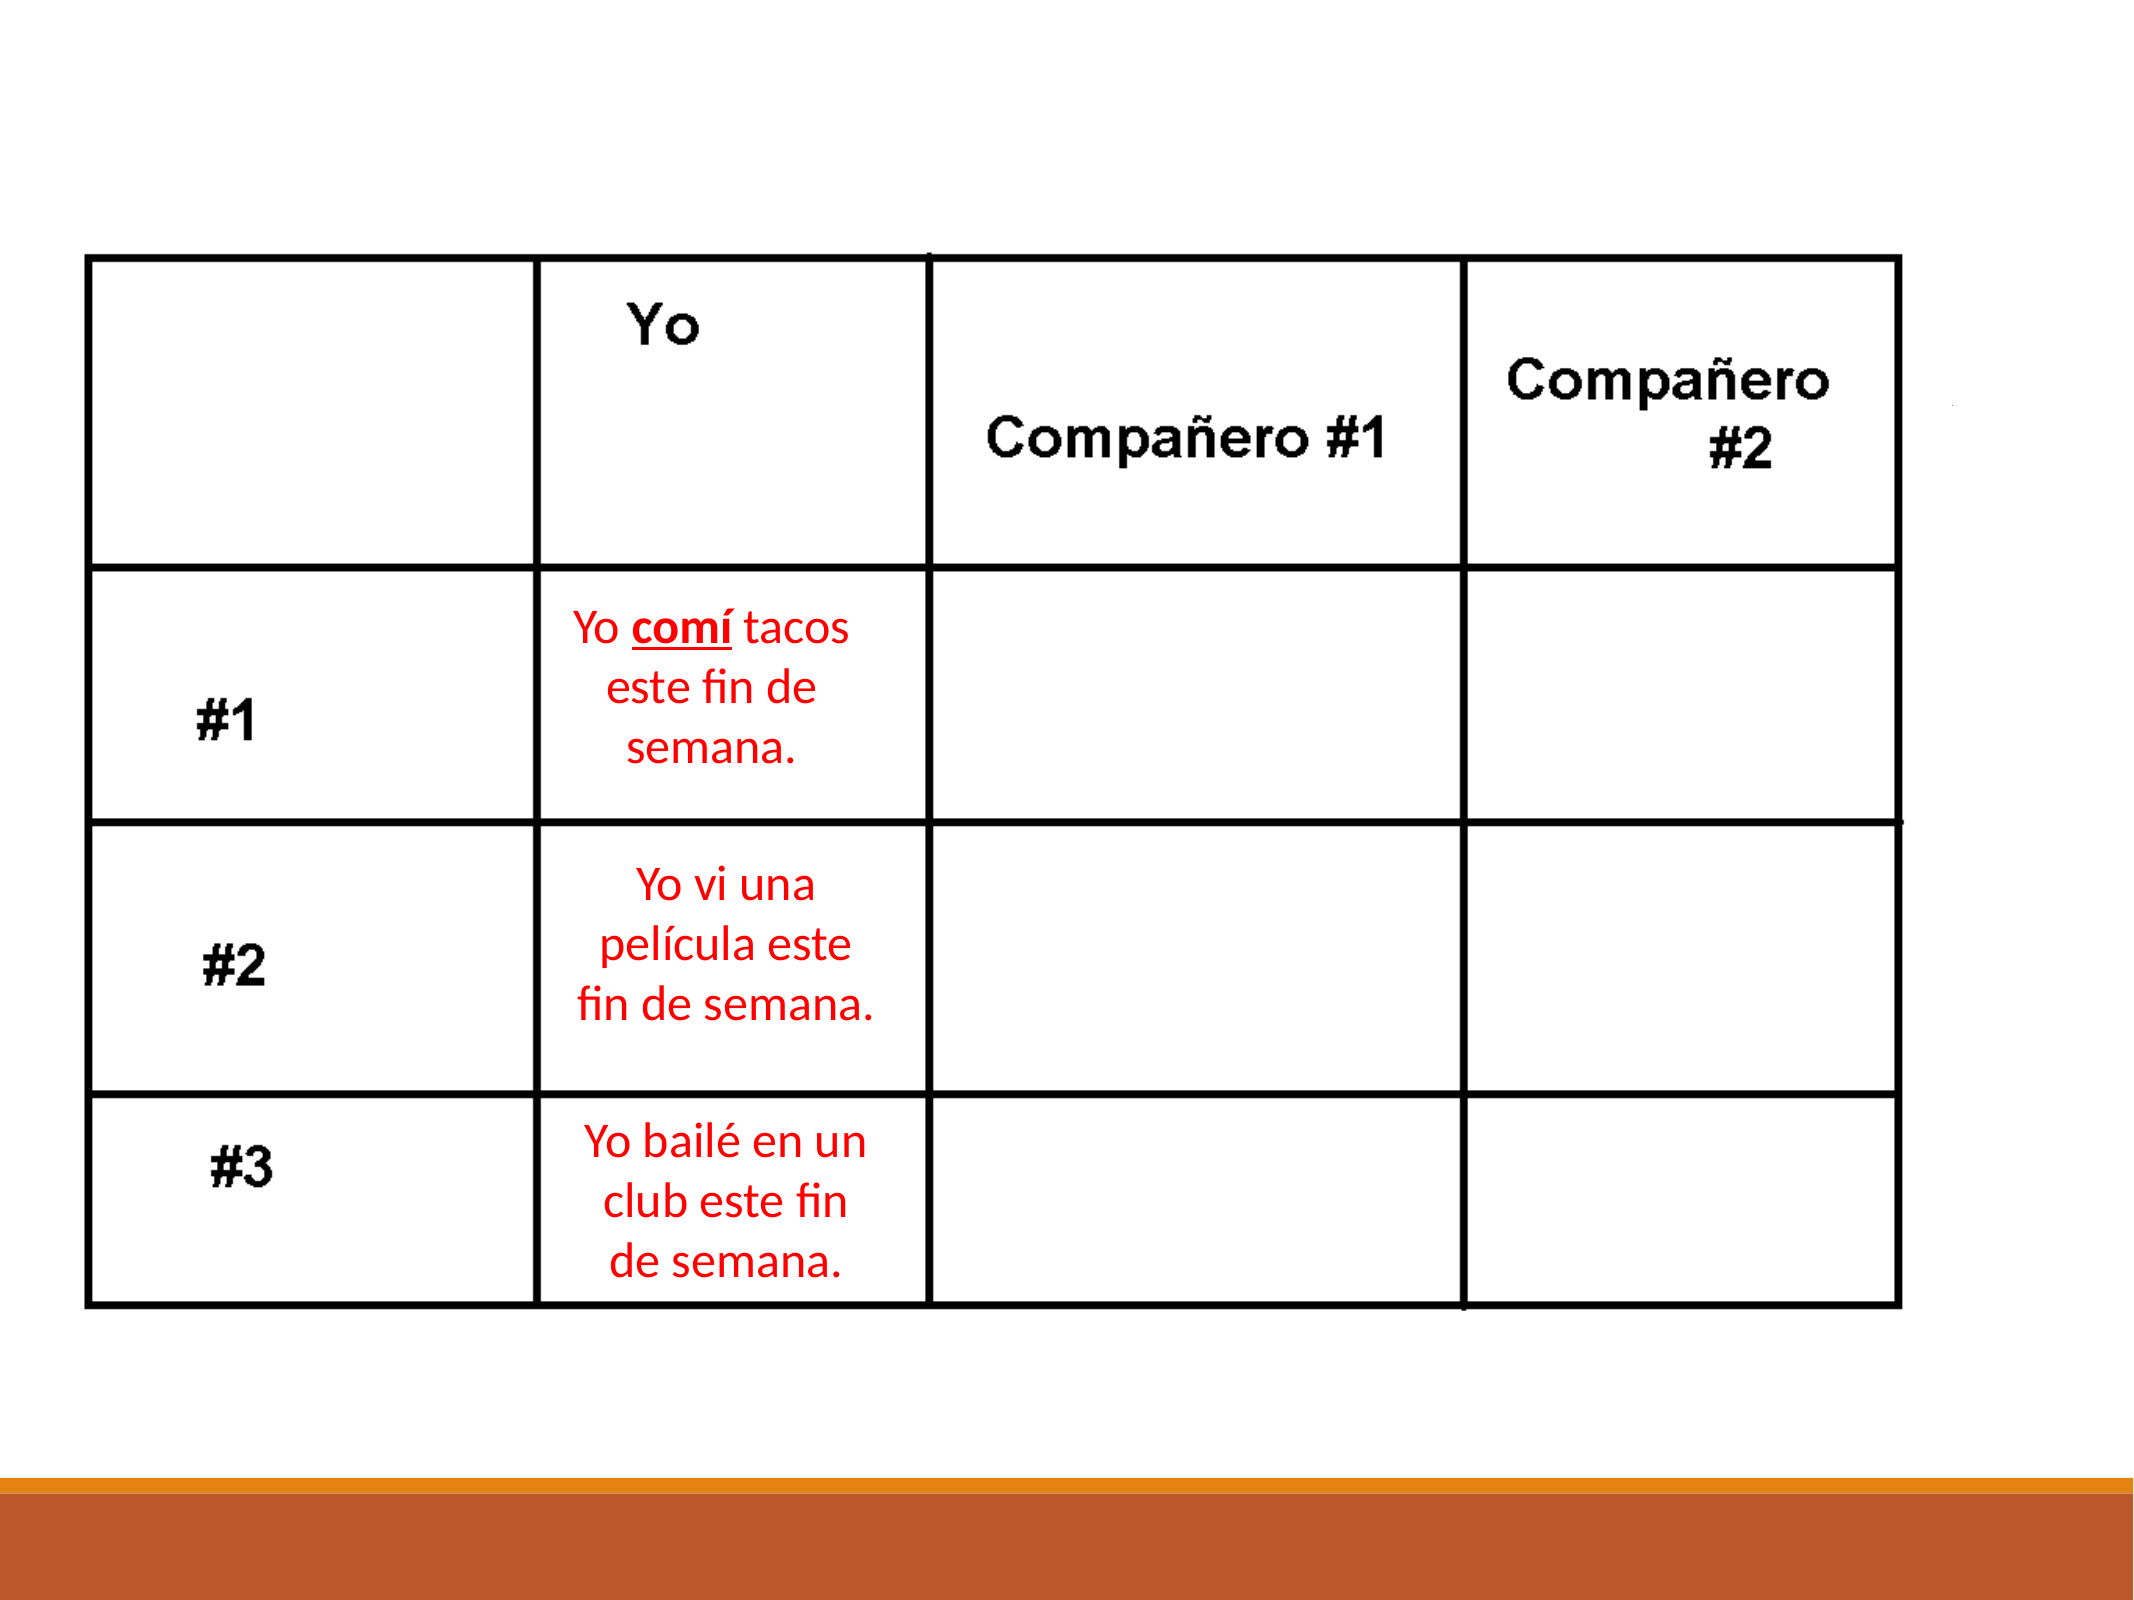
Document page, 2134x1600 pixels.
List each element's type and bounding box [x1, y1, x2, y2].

picture [32, 218, 1953, 1370]
